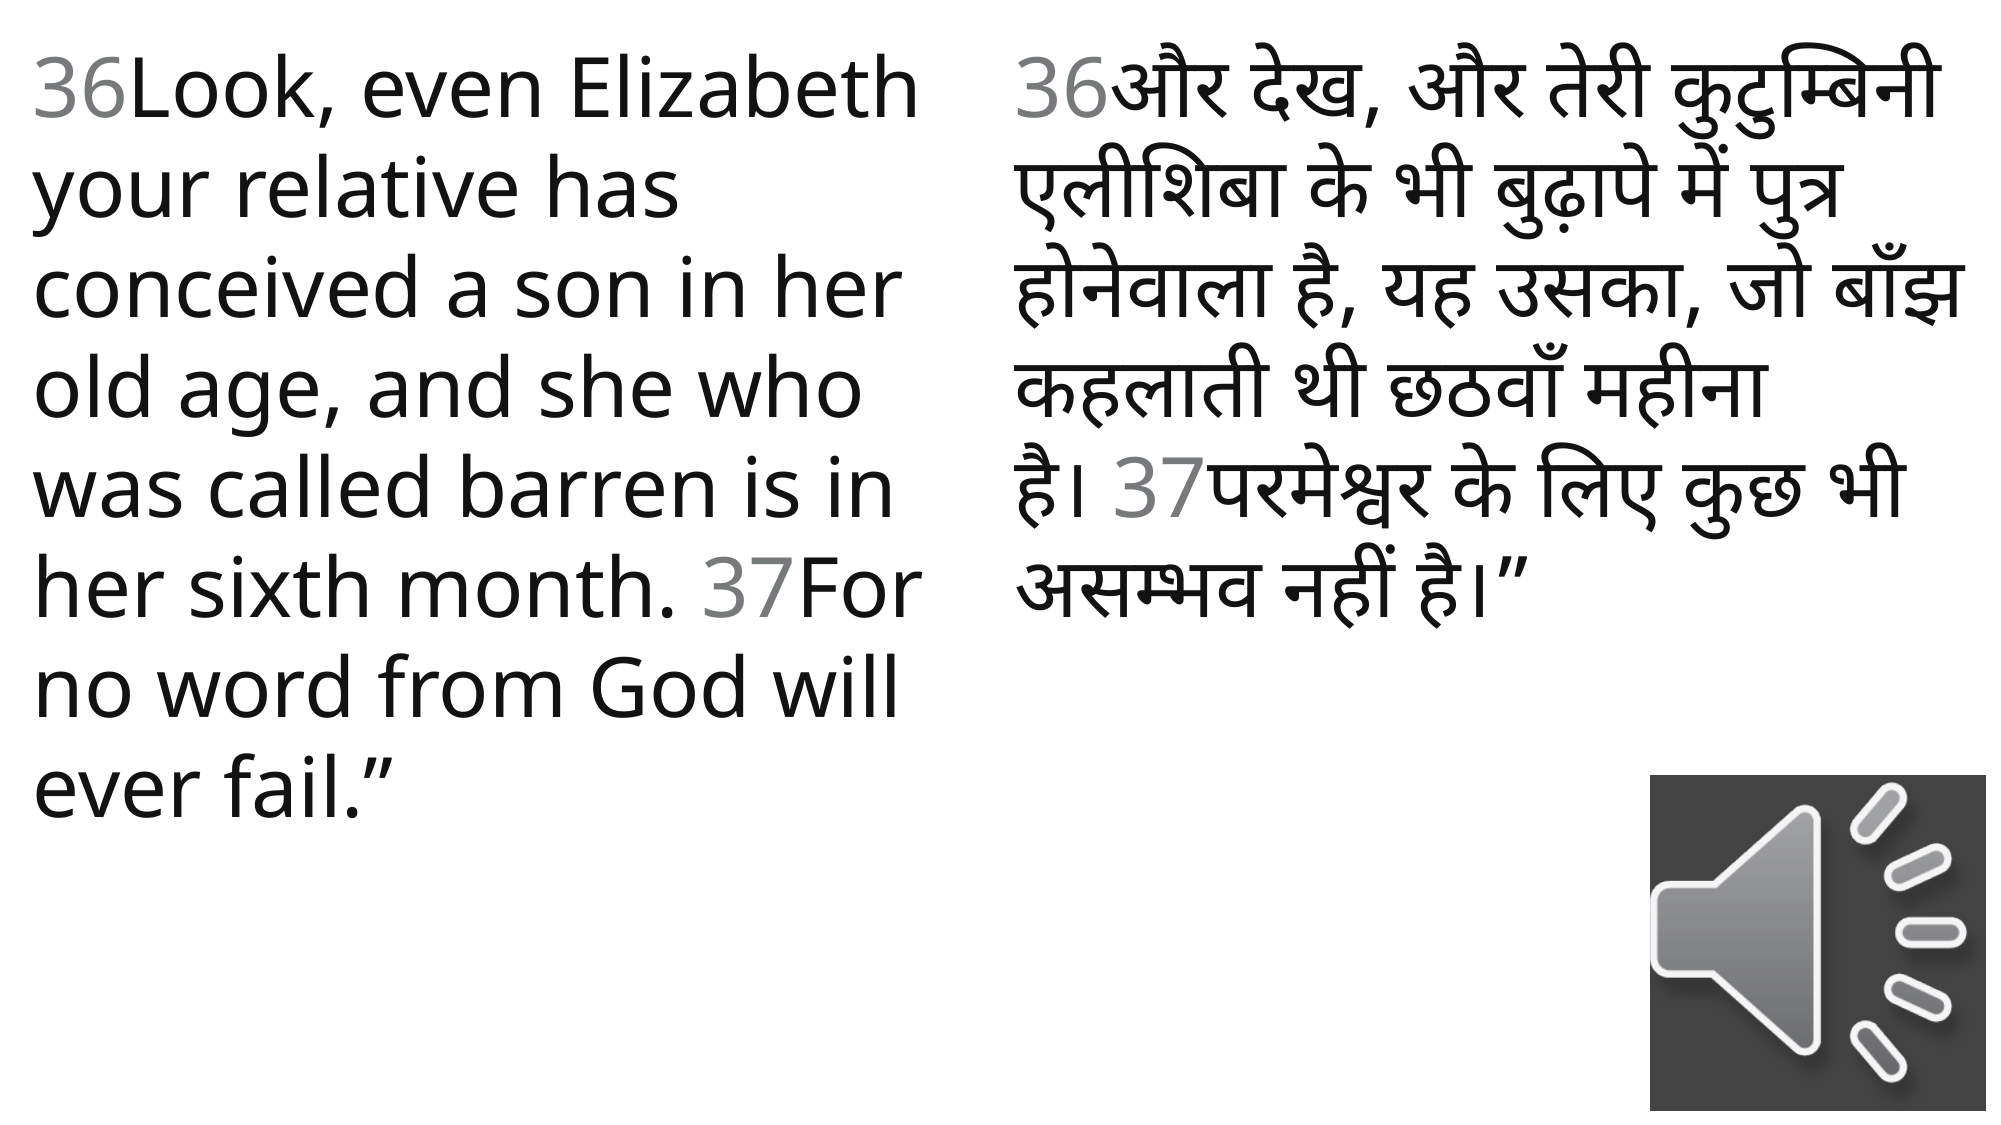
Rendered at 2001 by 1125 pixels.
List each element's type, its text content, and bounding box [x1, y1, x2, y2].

picture [1648, 773, 1987, 1112]
text_box 36Look, even Elizabeth your relative has conceived a son in her old age, and she who was called barren is in her sixth month. 37For no word from God will ever fail.” [18, 27, 973, 1104]
text_box 36और देख, और तेरी कुटुम्बिनी एलीशिबा के भी बुढ़ापे में पुत्र होनेवाला है, यह उसका, जो बाँझ कहलाती थी छठवाँ महीना है। 37परमेश्वर के लिए कुछ भी असम्भव नहीं है।” [999, 27, 2000, 1104]
